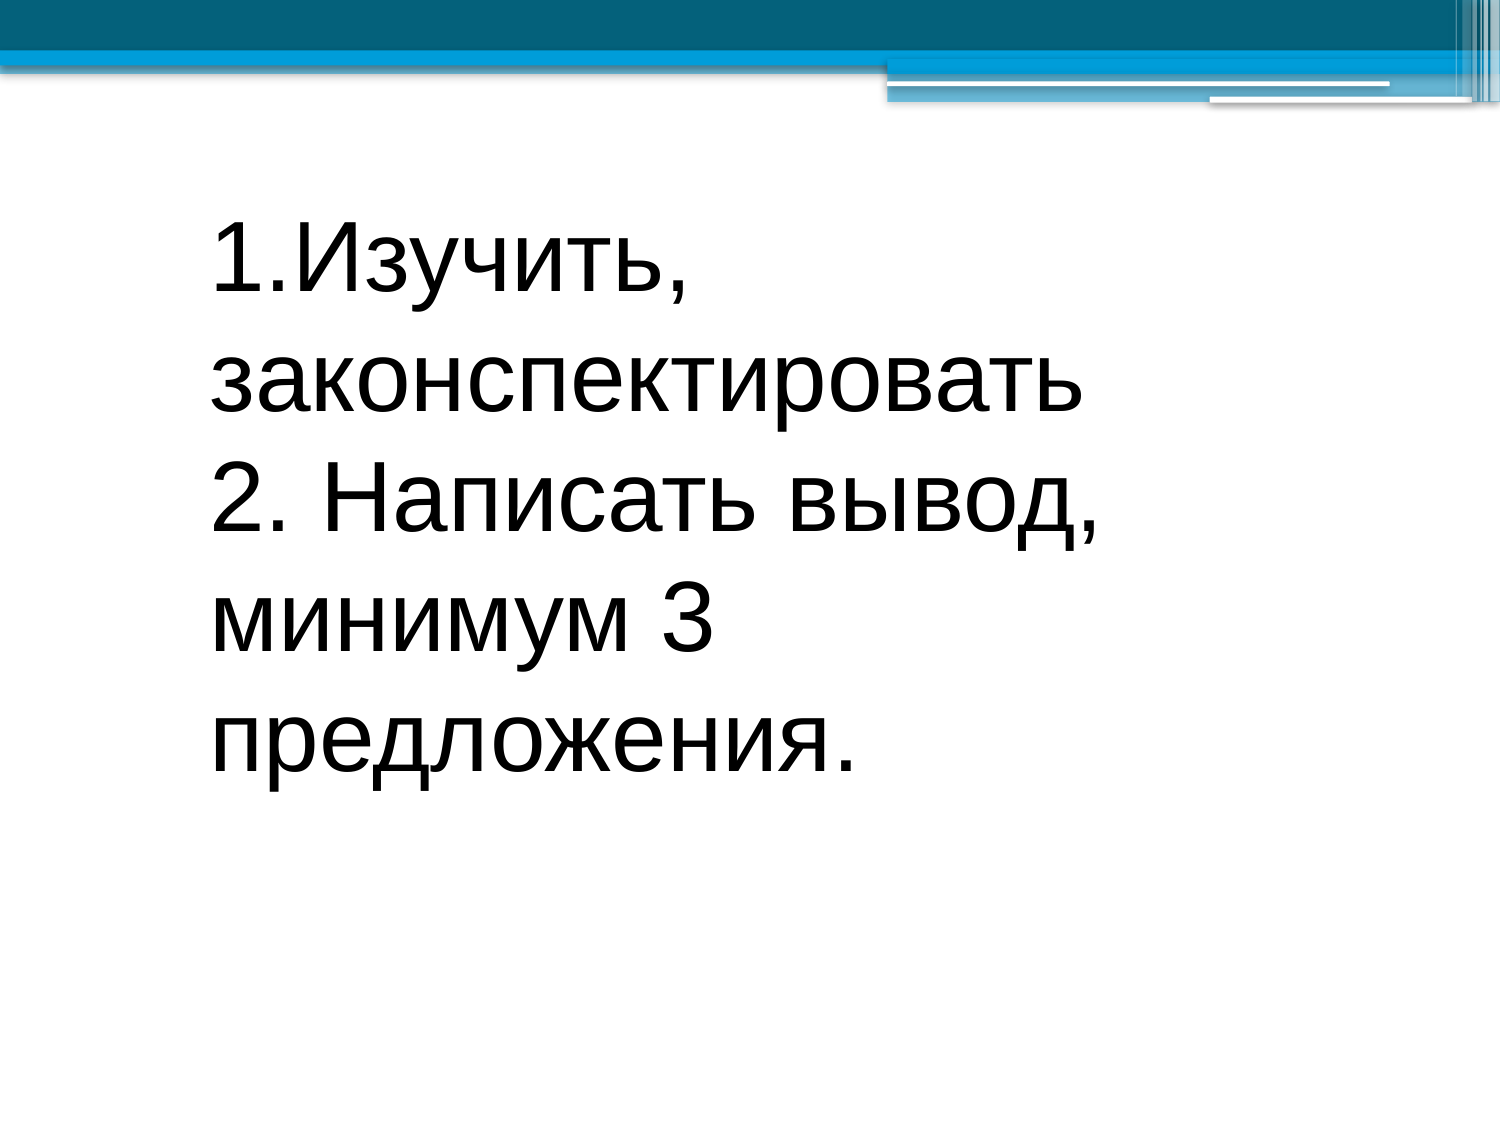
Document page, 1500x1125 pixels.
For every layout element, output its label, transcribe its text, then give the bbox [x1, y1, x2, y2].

text_box 1.Изучить, законспектировать 2. Написать вывод, минимум 3 предложения. [194, 184, 1176, 799]
